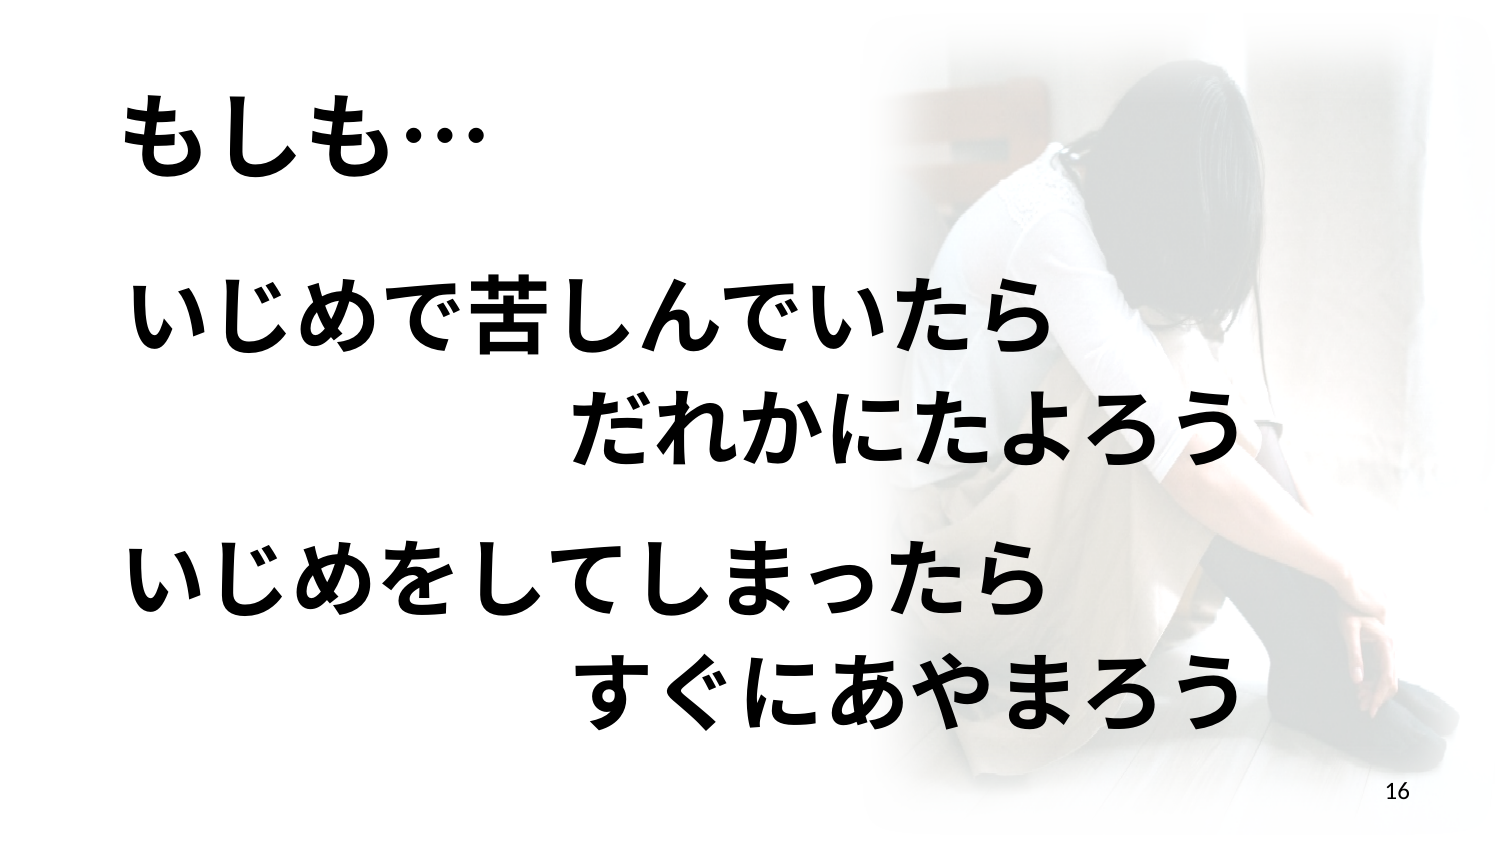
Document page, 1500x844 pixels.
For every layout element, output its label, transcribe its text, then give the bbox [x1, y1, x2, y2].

text_box いじめをしてしまったら [109, 519, 852, 634]
text_box もしも… [105, 71, 627, 196]
text_box だれかにたよろう [556, 369, 852, 484]
picture [857, 9, 1498, 838]
text_box いじめで苦しんでいたら [113, 256, 852, 370]
text_box すぐにあやまろう [556, 633, 852, 747]
